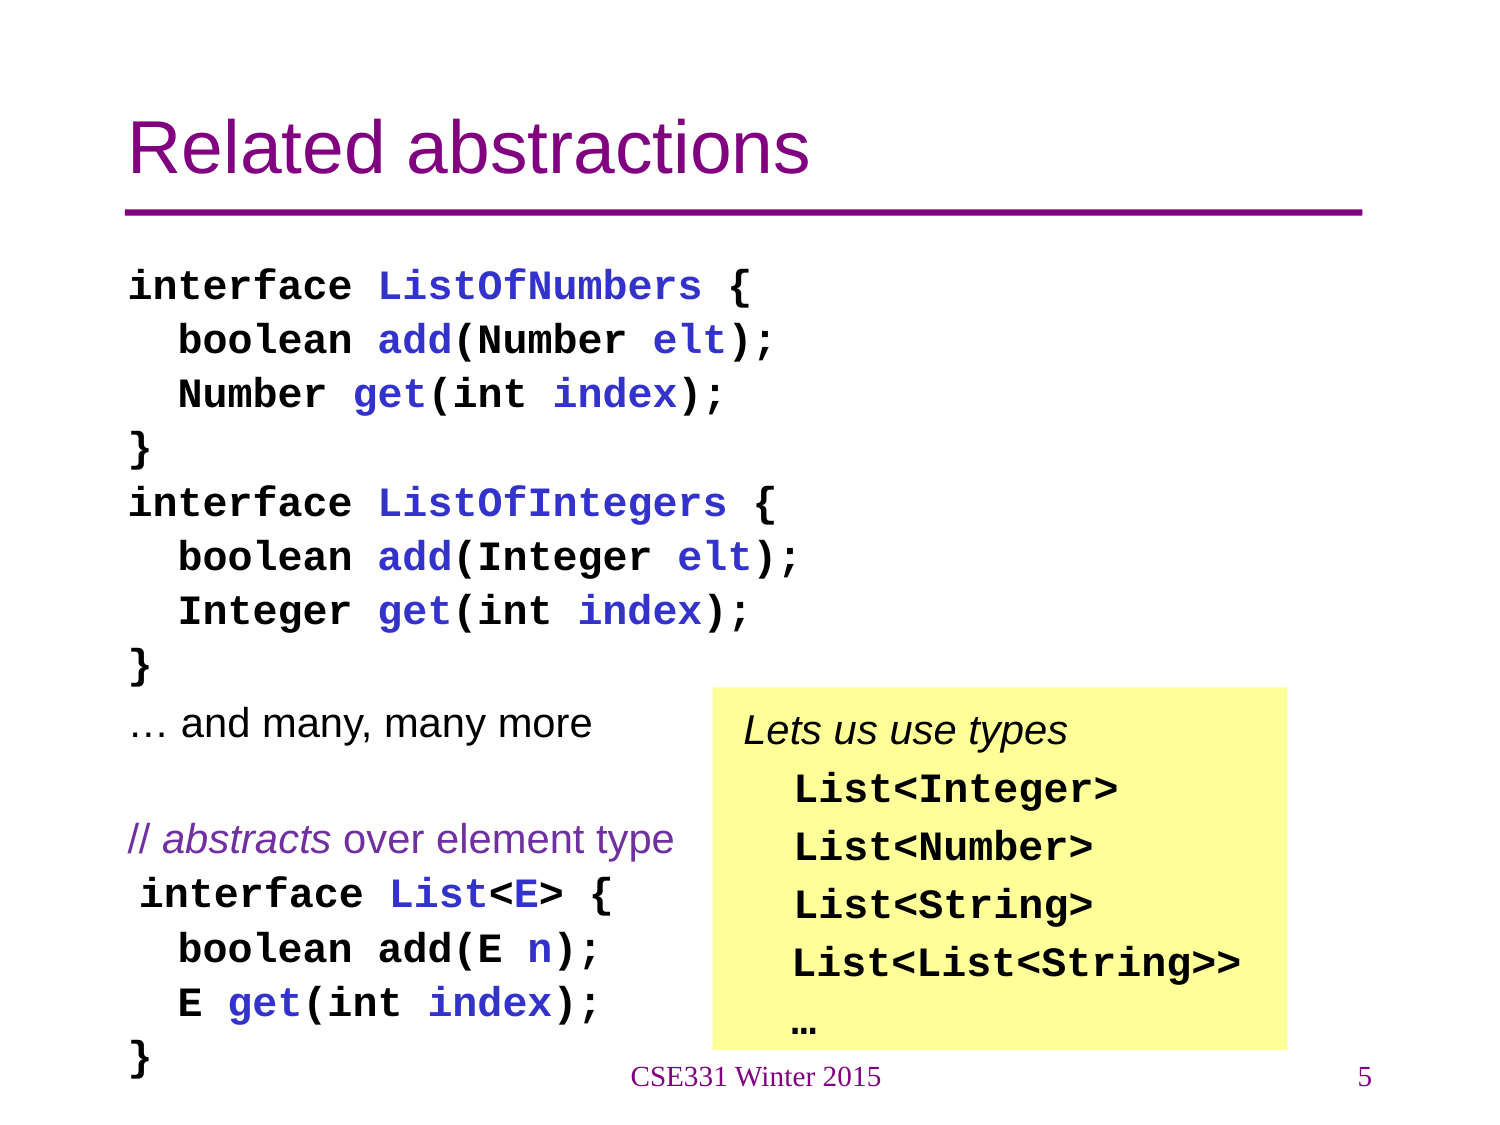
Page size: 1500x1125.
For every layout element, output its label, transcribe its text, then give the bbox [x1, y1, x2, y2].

text_box Lets us use types List<Integer> List<Number> List<String> List<List<String>> … [712, 687, 1288, 1051]
footer CSE331 Winter 2015 [474, 1049, 1038, 1125]
slide_number 5 [1074, 1049, 1388, 1125]
list interface ListOfNumbers { boolean add(Number elt); Number get(int index); } interface ListOfIntegers { boolean add(Integer elt); Integer get(int index); } … and many, many more // abstracts over element type interface List<E> { boolean add(E n); E get(int index); } [112, 249, 1463, 1063]
title Related abstractions [112, 50, 1388, 238]
